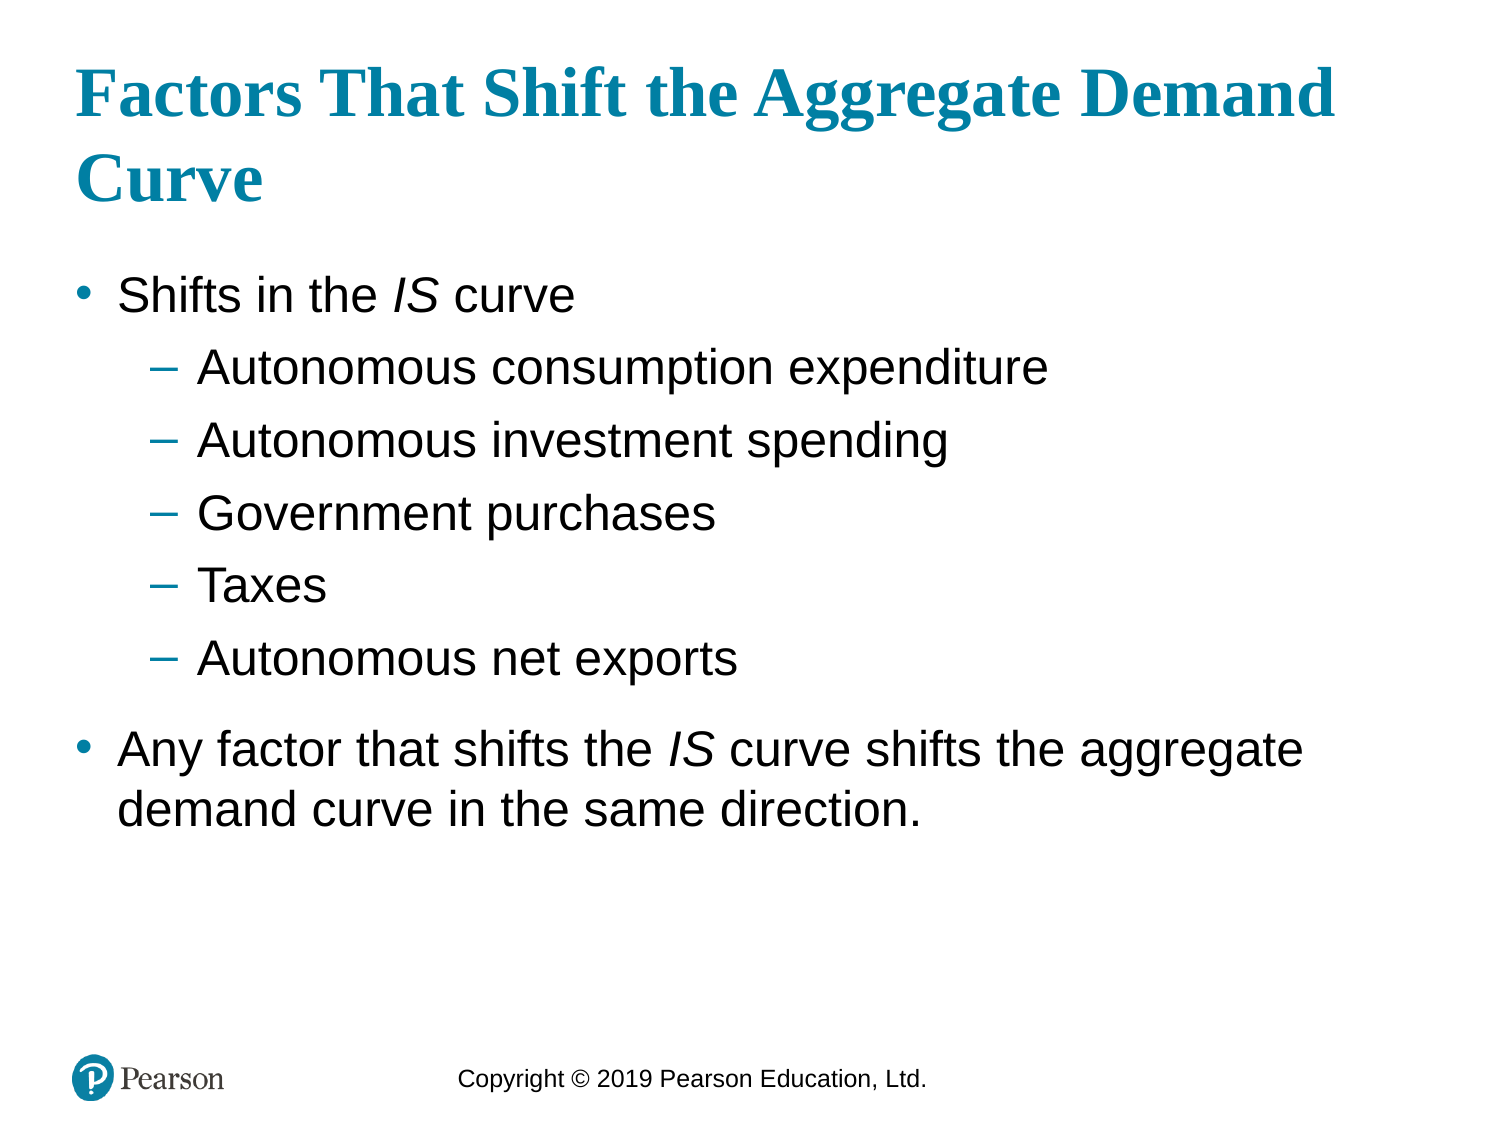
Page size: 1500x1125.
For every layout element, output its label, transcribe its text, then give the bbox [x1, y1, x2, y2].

list Shifts in the IS curve Autonomous consumption expenditure Autonomous investment spending Government purchases Taxes Autonomous net exports Any factor that shifts the IS curve shifts the aggregate demand curve in the same direction. [75, 262, 1425, 1005]
title Factors That Shift the Aggregate Demand Curve [75, 35, 1425, 216]
picture [72, 1054, 89, 1072]
picture [72, 1087, 83, 1101]
picture [81, 1064, 107, 1089]
picture [99, 1054, 224, 1101]
